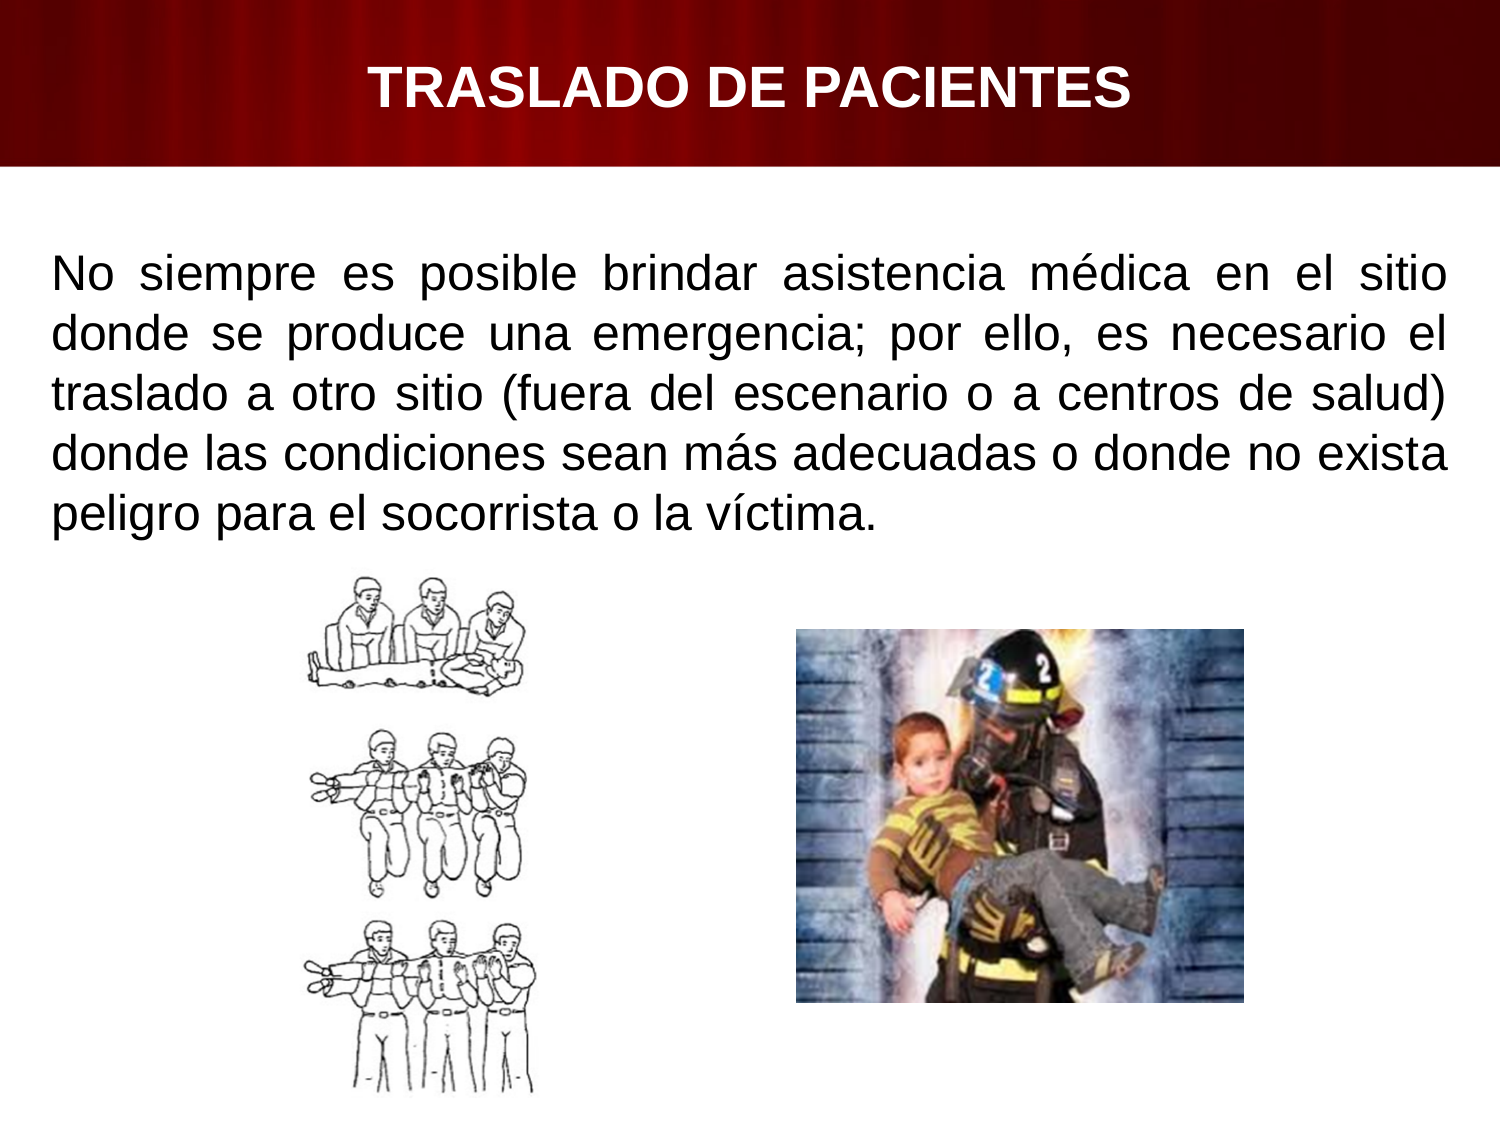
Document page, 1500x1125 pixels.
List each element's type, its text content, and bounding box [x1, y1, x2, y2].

list No siempre es posible brindar asistencia médica en el sitio donde se produce una emergencia; por ello, es necesario el traslado a otro sitio (fuera del escenario o a centros de salud) donde las condiciones sean más adecuadas o donde no exista peligro para el socorrista o la víctima. [51, 232, 1449, 1056]
picture [0, 0, 1500, 1125]
title TRASLADO DE PACIENTES [51, 35, 1449, 135]
